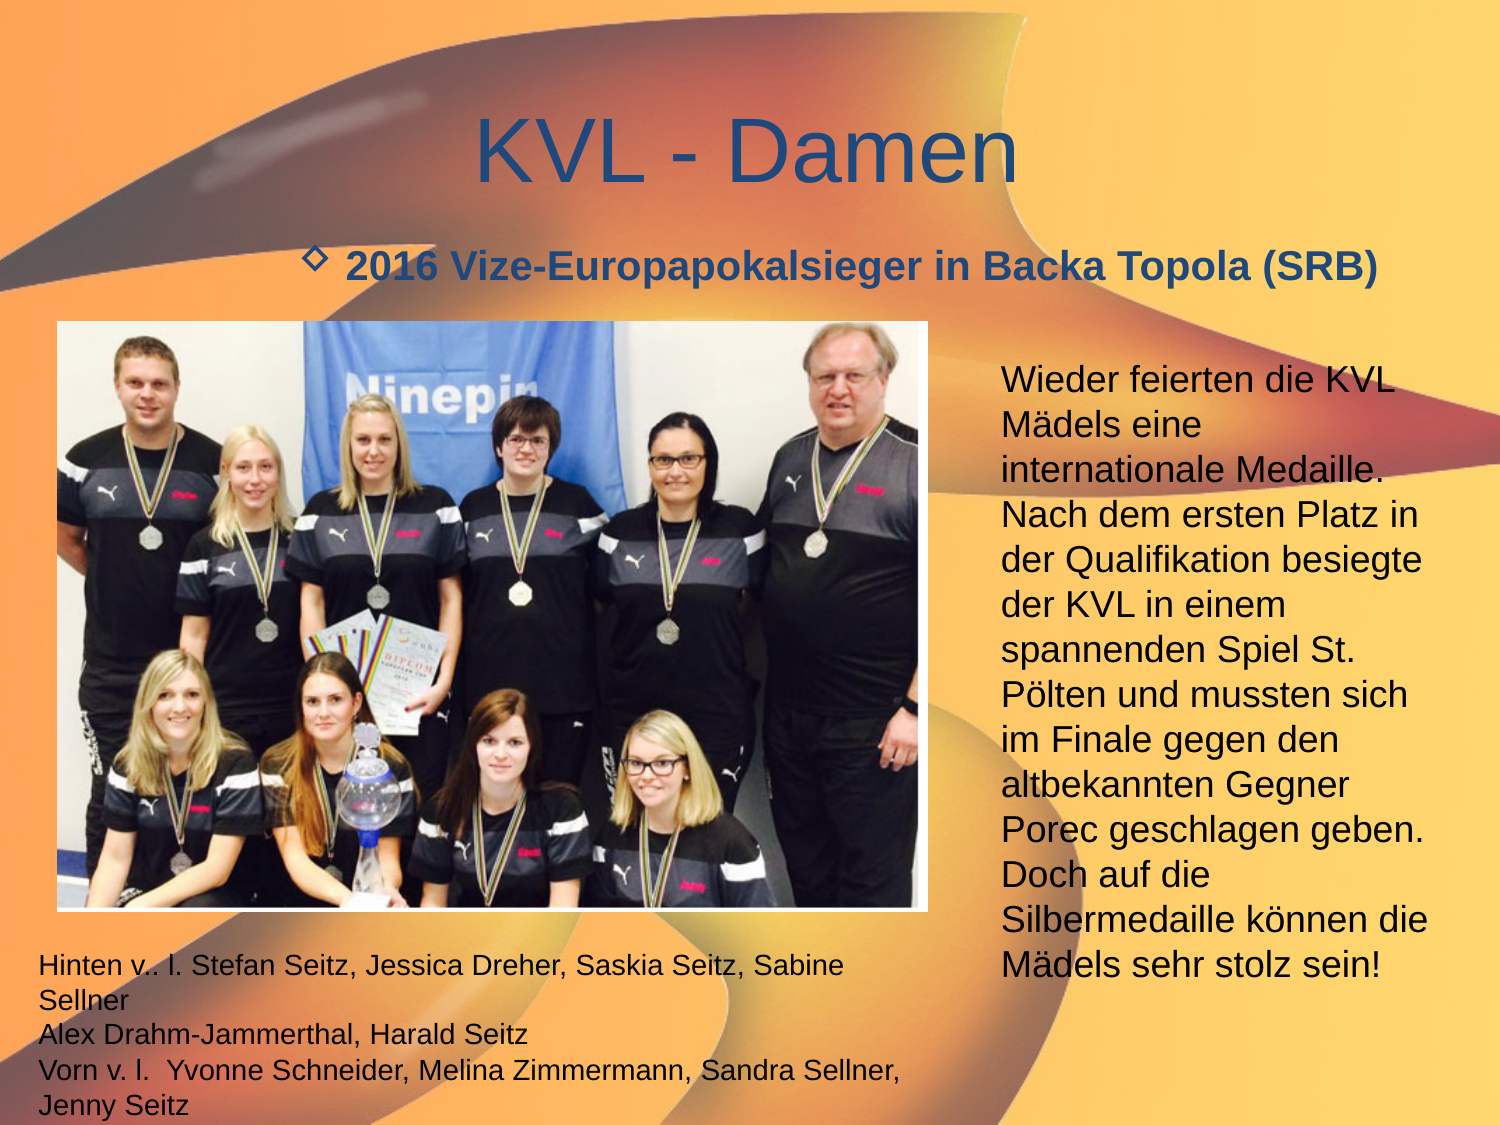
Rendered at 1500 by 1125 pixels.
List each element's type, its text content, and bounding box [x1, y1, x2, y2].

text_box Hinten v.. l. Stefan Seitz, Jessica Dreher, Saskia Seitz, Sabine Sellner Alex Drahm-Jammerthal, Harald Seitz Vorn v. l. Yvonne Schneider, Melina Zimmermann, Sandra Sellner, Jenny Seitz [23, 938, 957, 1125]
text_box KVL - Damen [49, 37, 1446, 255]
text_box 2016 Vize-Europapokalsieger in Backa Topola (SRB) [281, 231, 1394, 347]
picture [56, 321, 928, 912]
text_box Wieder feierten die KVL Mädels eine internationale Medaille. Nach dem ersten Platz in der Qualifikation besiegte der KVL in einem spannenden Spiel St. Pölten und mussten sich im Finale gegen den altbekannten Gegner Porec geschlagen geben. Doch auf die Silbermedaille können die Mädels sehr stolz sein! [986, 347, 1446, 993]
